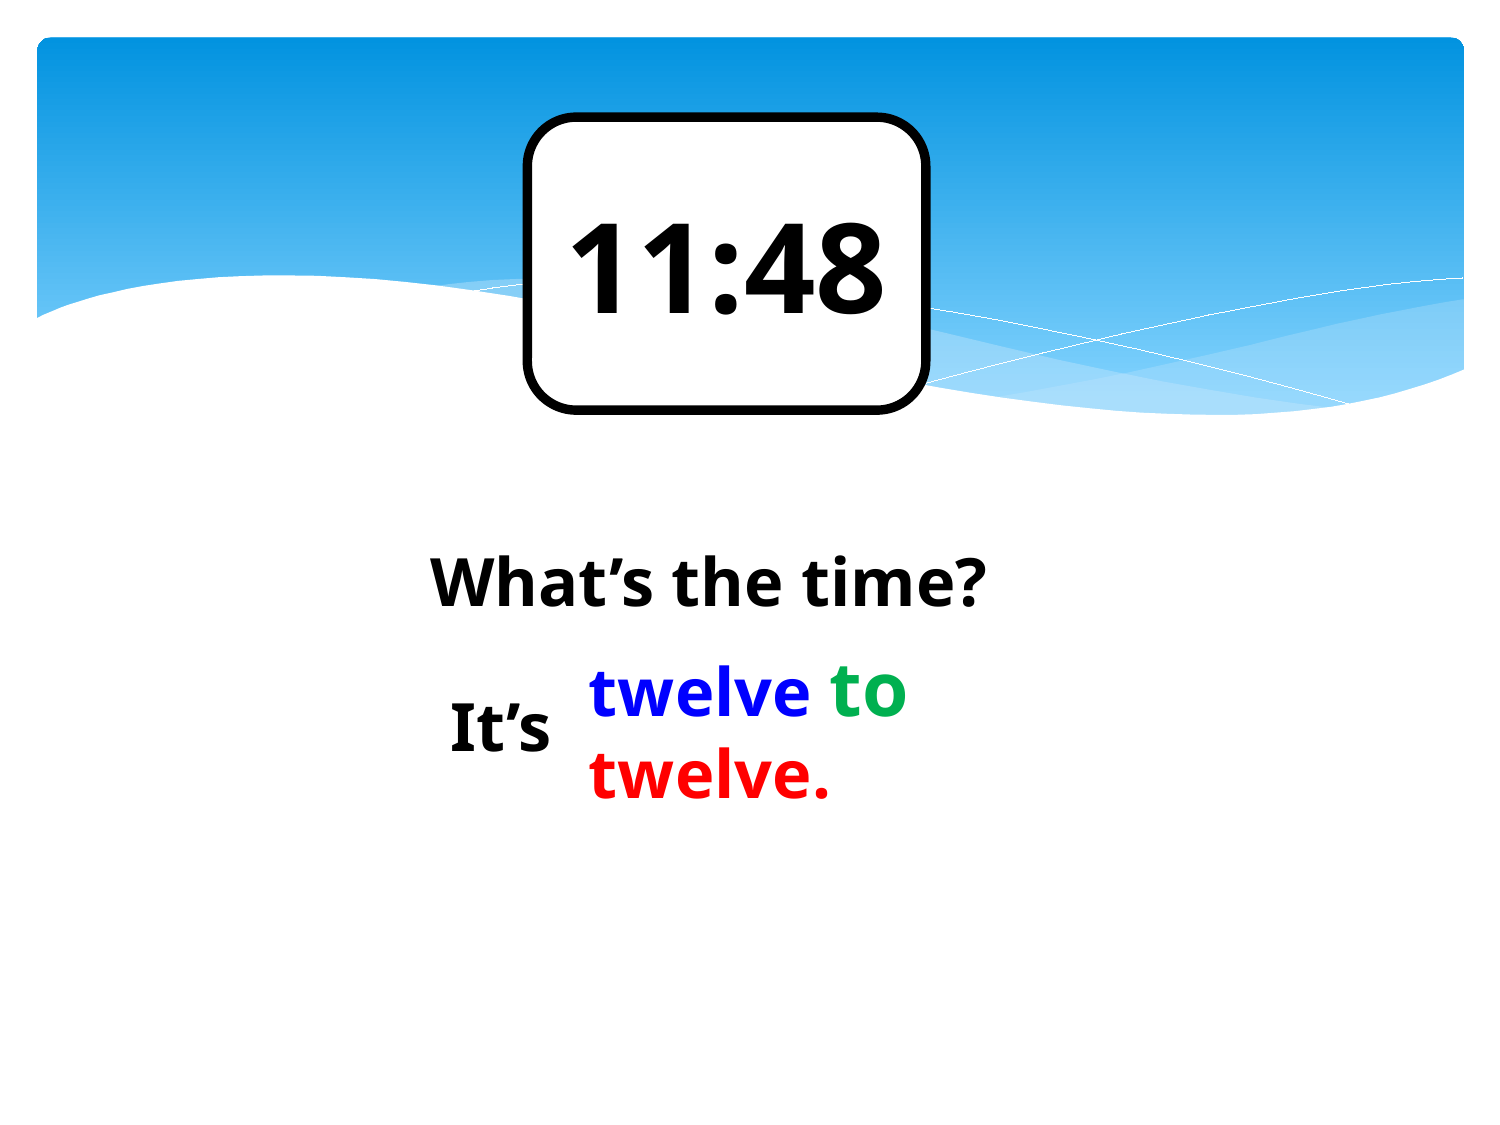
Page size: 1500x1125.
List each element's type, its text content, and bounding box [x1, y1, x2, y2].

text_box It’s [435, 677, 573, 773]
text_box What’s the time? [398, 532, 1032, 627]
text_box 11:48 [526, 115, 928, 412]
text_box twelve to twelve. [573, 667, 1173, 786]
